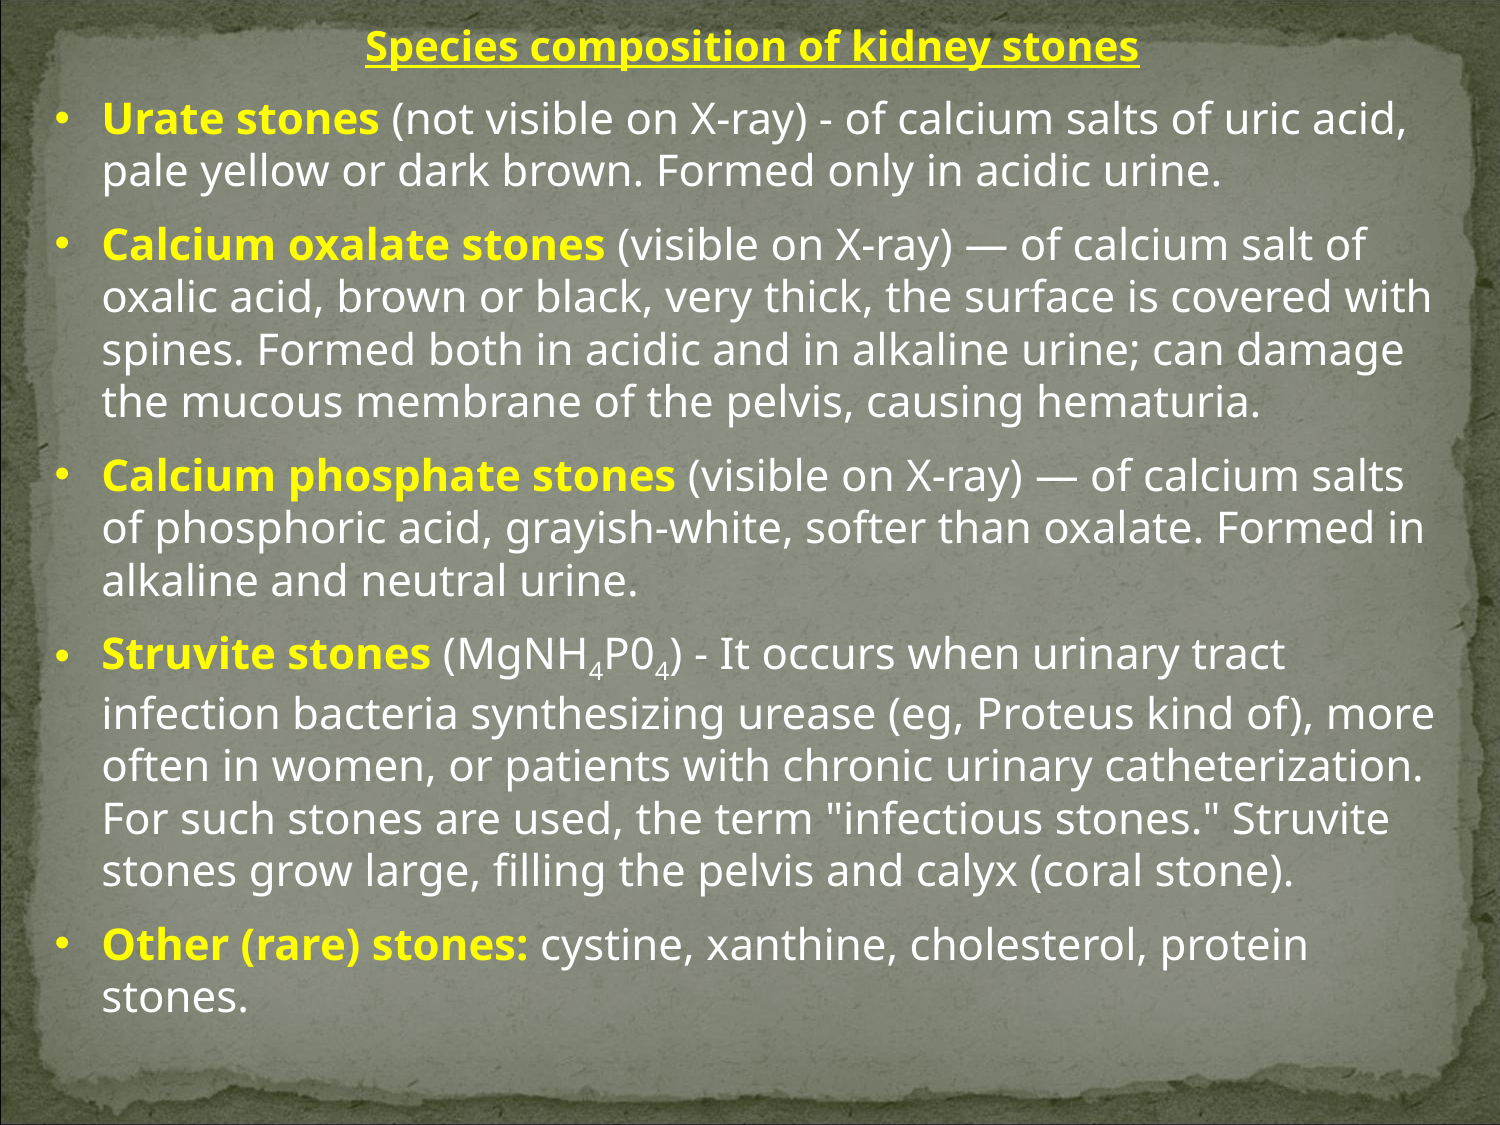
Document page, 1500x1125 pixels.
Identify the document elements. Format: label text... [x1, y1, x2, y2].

picture [0, 0, 1500, 1125]
text_box Species composition of kidney stones Urate stones (not visible on X-ray) - of calcium salts of uric acid, pale yellow or dark brown. Formed only in acidic urine. Calcium oxalate stones (visible on X-ray) — of calcium salt of oxalic acid, brown or black, very thick, the surface is covered with spines. Formed both in acidic and in alkaline urine; can damage the mucous membrane of the pelvis, causing hematuria. Calcium phosphate stones (visible on X-ray) — of calcium salts of phosphoric acid, grayish-white, softer than oxalate. Formed in alkaline and neutral urine. Struvite stones (MgNH4P04) - It occurs when urinary tract infection bacteria synthesizing urease (eg, Proteus kind of), more often in women, or patients with chronic urinary catheterization. For such stones are used, the term "infectious stones." Struvite stones grow large, filling the pelvis and calyx (coral stone). Other (rare) stones: cystine, xanthine, cholesterol, protein stones. [39, 12, 1465, 1029]
